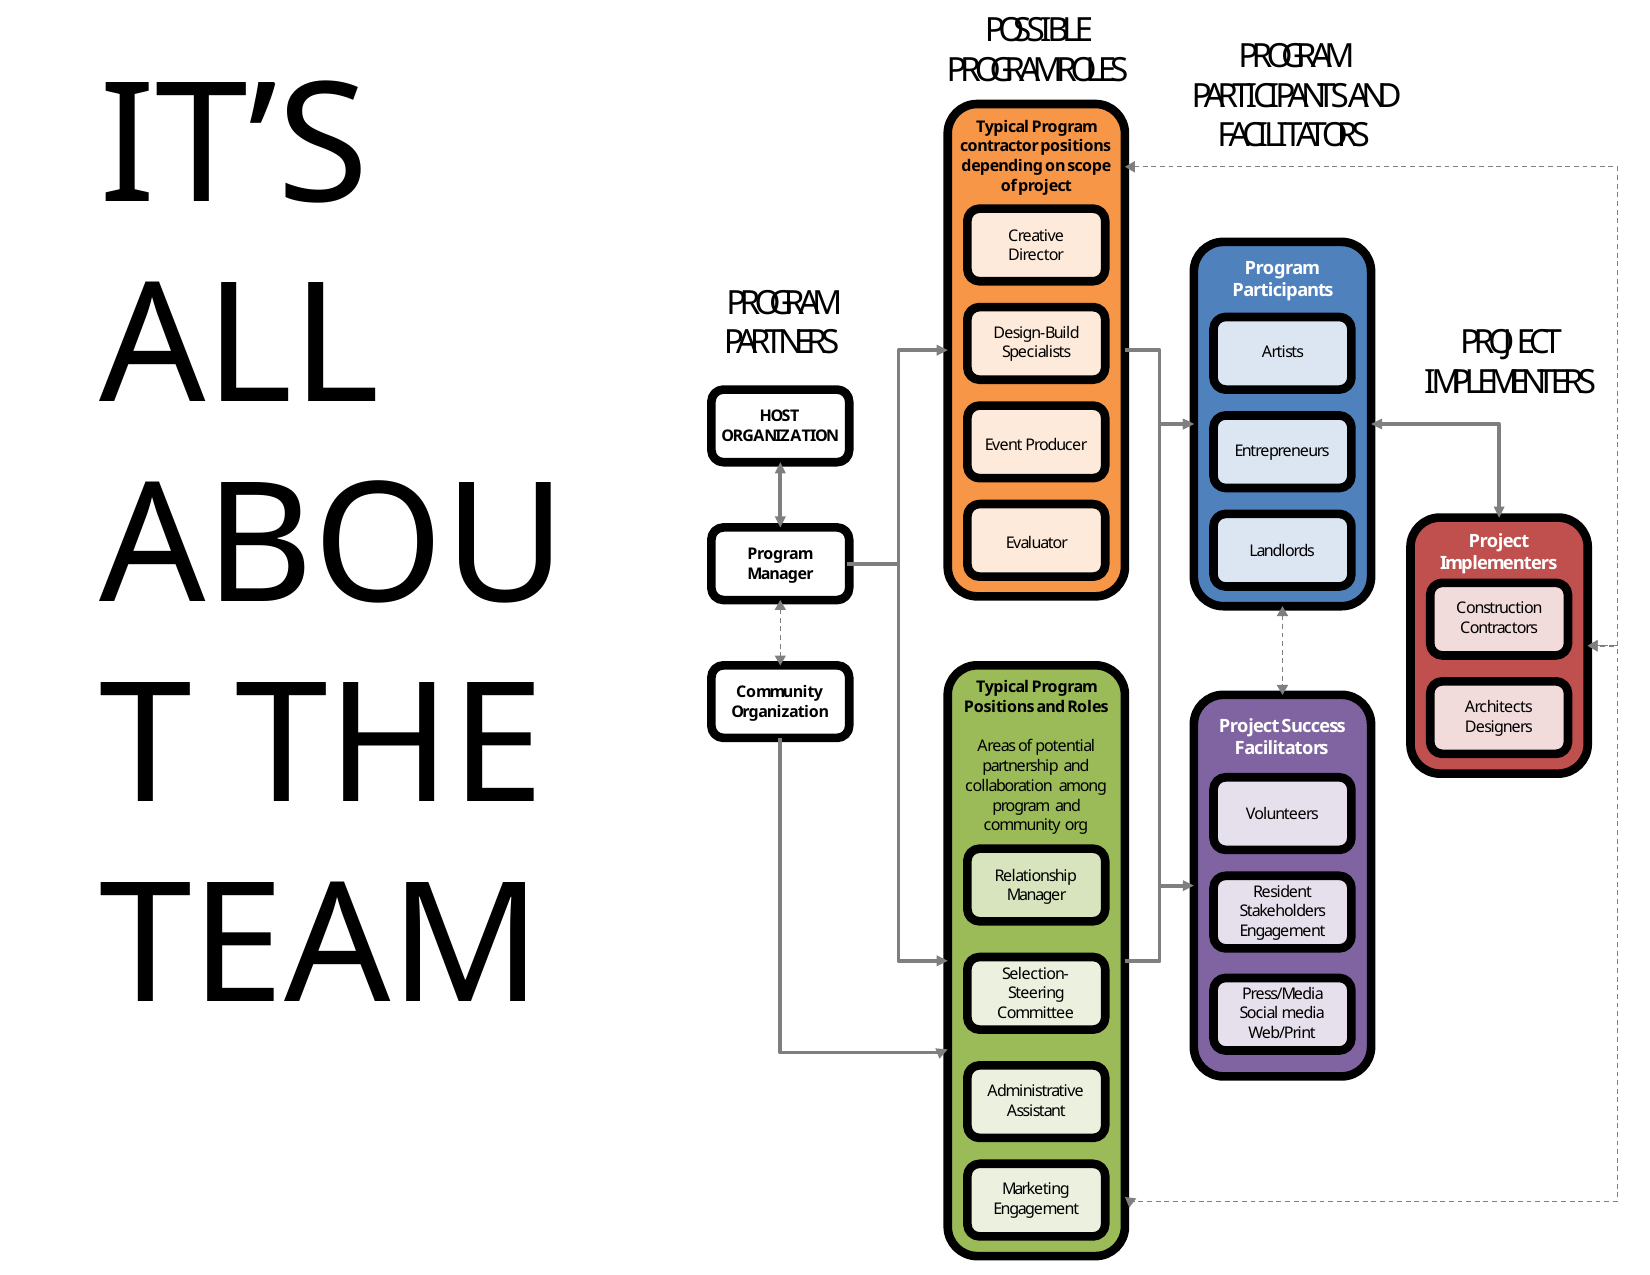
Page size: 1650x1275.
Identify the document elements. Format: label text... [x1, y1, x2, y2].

title IT’S ALL ABOUT THE TEAM [82, 470, 594, 599]
picture [689, 0, 1627, 1261]
